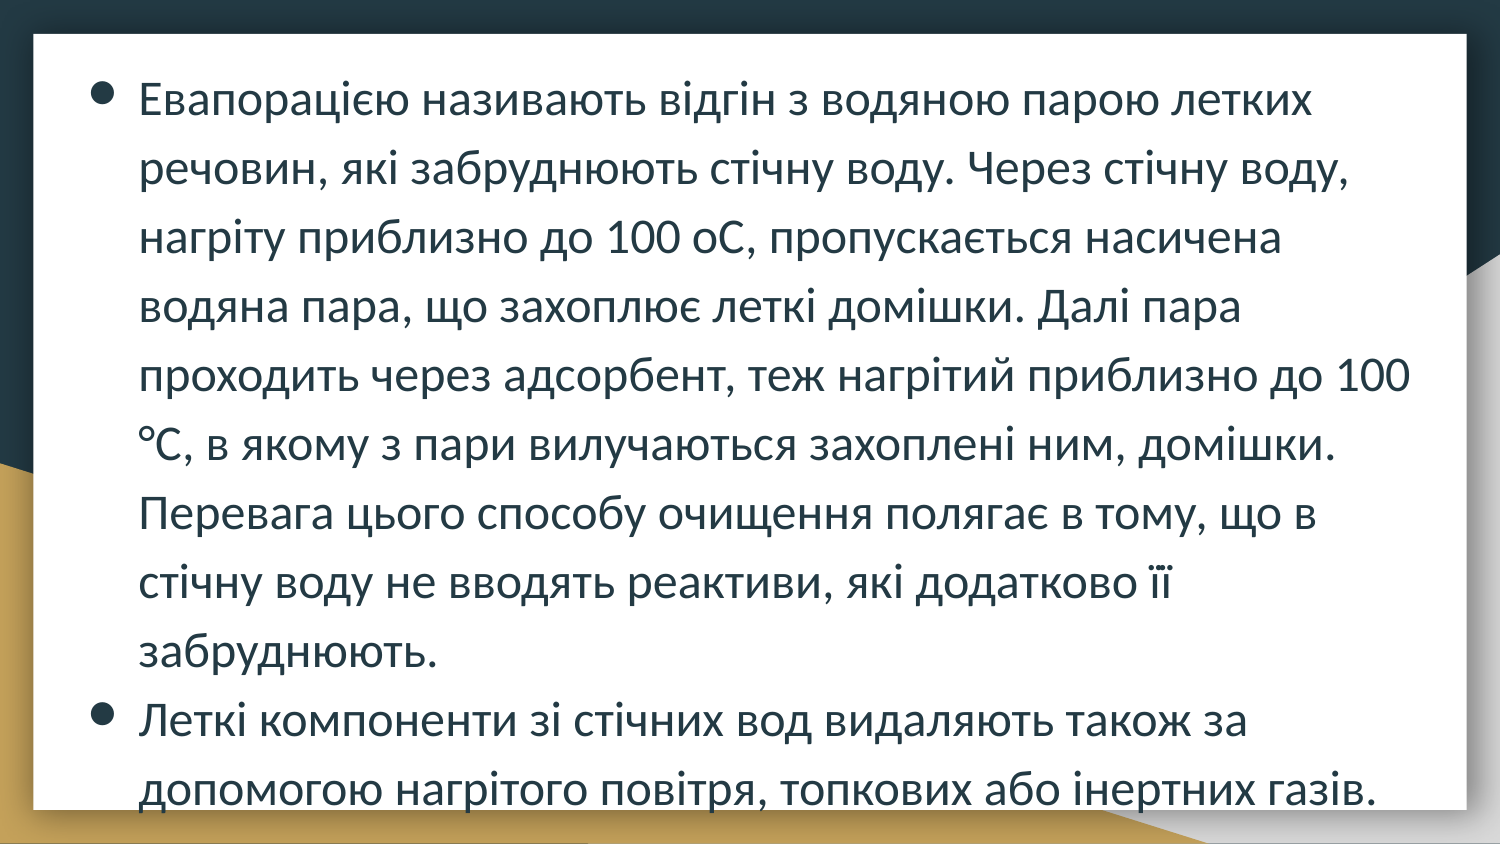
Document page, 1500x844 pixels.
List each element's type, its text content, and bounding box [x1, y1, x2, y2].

list Евапорацією називають відгін з водяною парою летких речовин, які забруднюють стічну воду. Через стічну воду, нагріту приблизно до 100 оС, пропускається насичена водяна пара, що захоплює леткі домішки. Далі пара проходить через адсорбент, теж нагрітий приблизно до 100 °С, в якому з пари вилучаються захоплені ним, домішки. Перевага цього способу очищення полягає в тому, що в стічну воду не вводять реактиви, які додатково її забруднюють. Леткі компоненти зі стічних вод видаляють також за допомогою нагрітого повітря, топкових або інертних газів. [48, 41, 1450, 782]
